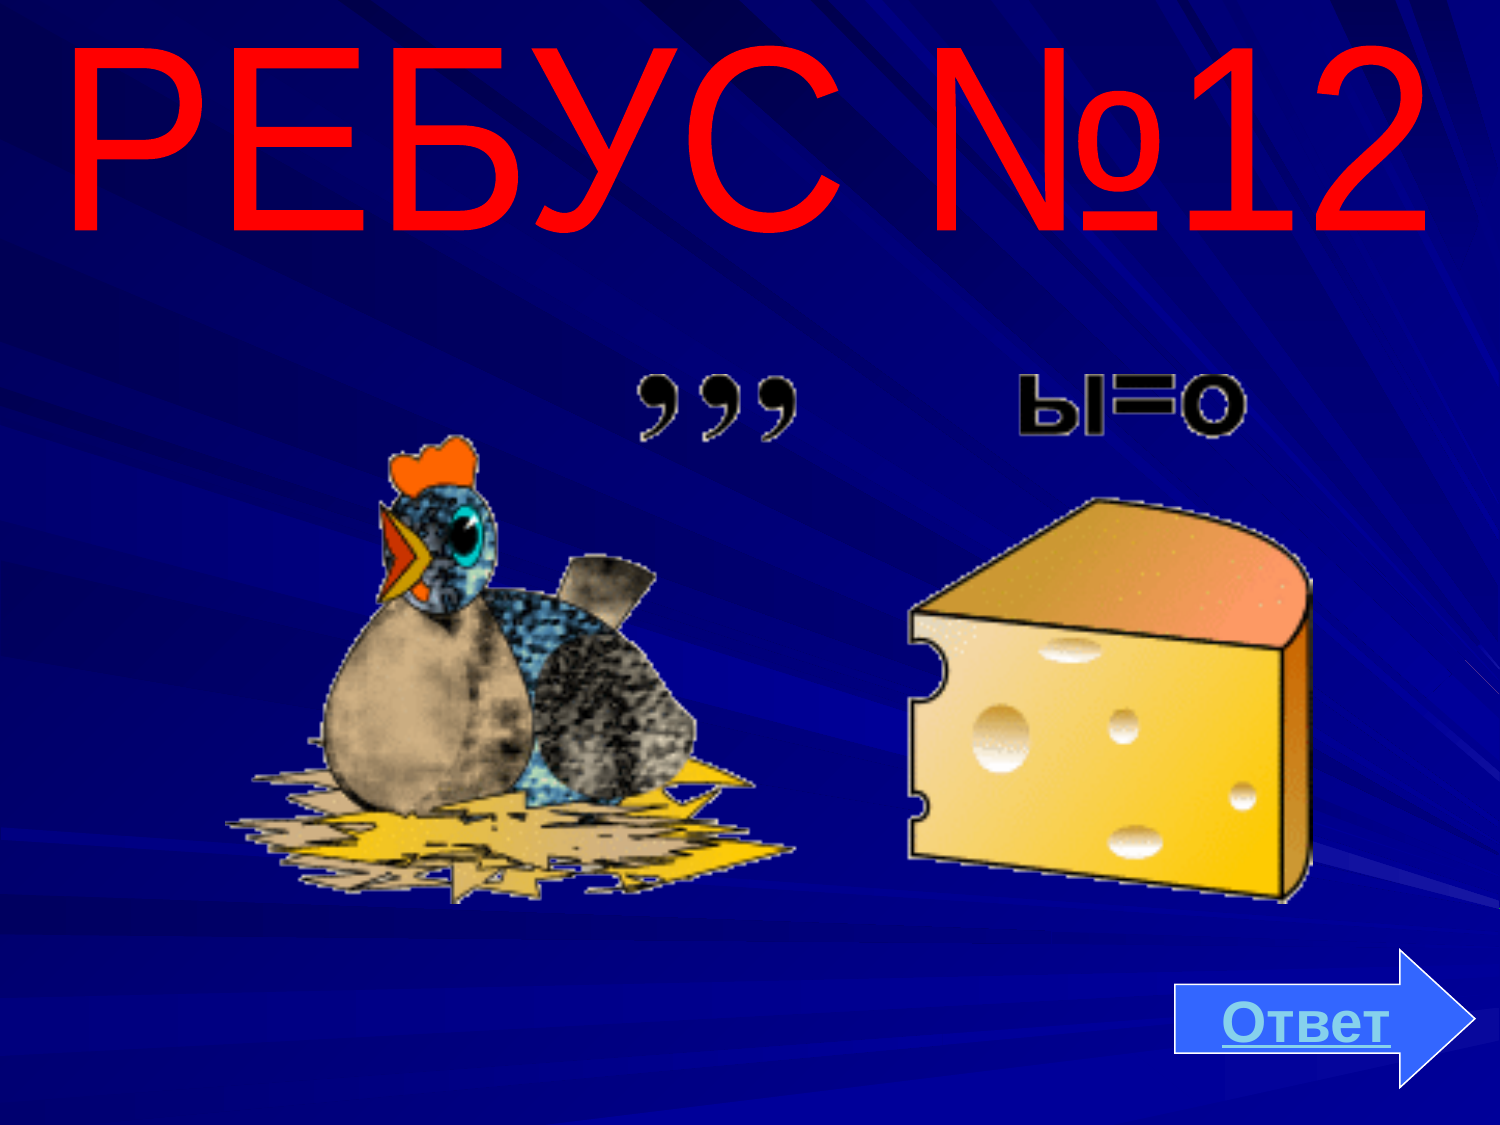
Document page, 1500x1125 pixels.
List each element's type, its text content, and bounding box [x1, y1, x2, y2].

text_box Ответ [1174, 949, 1475, 1088]
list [224, 374, 1313, 904]
